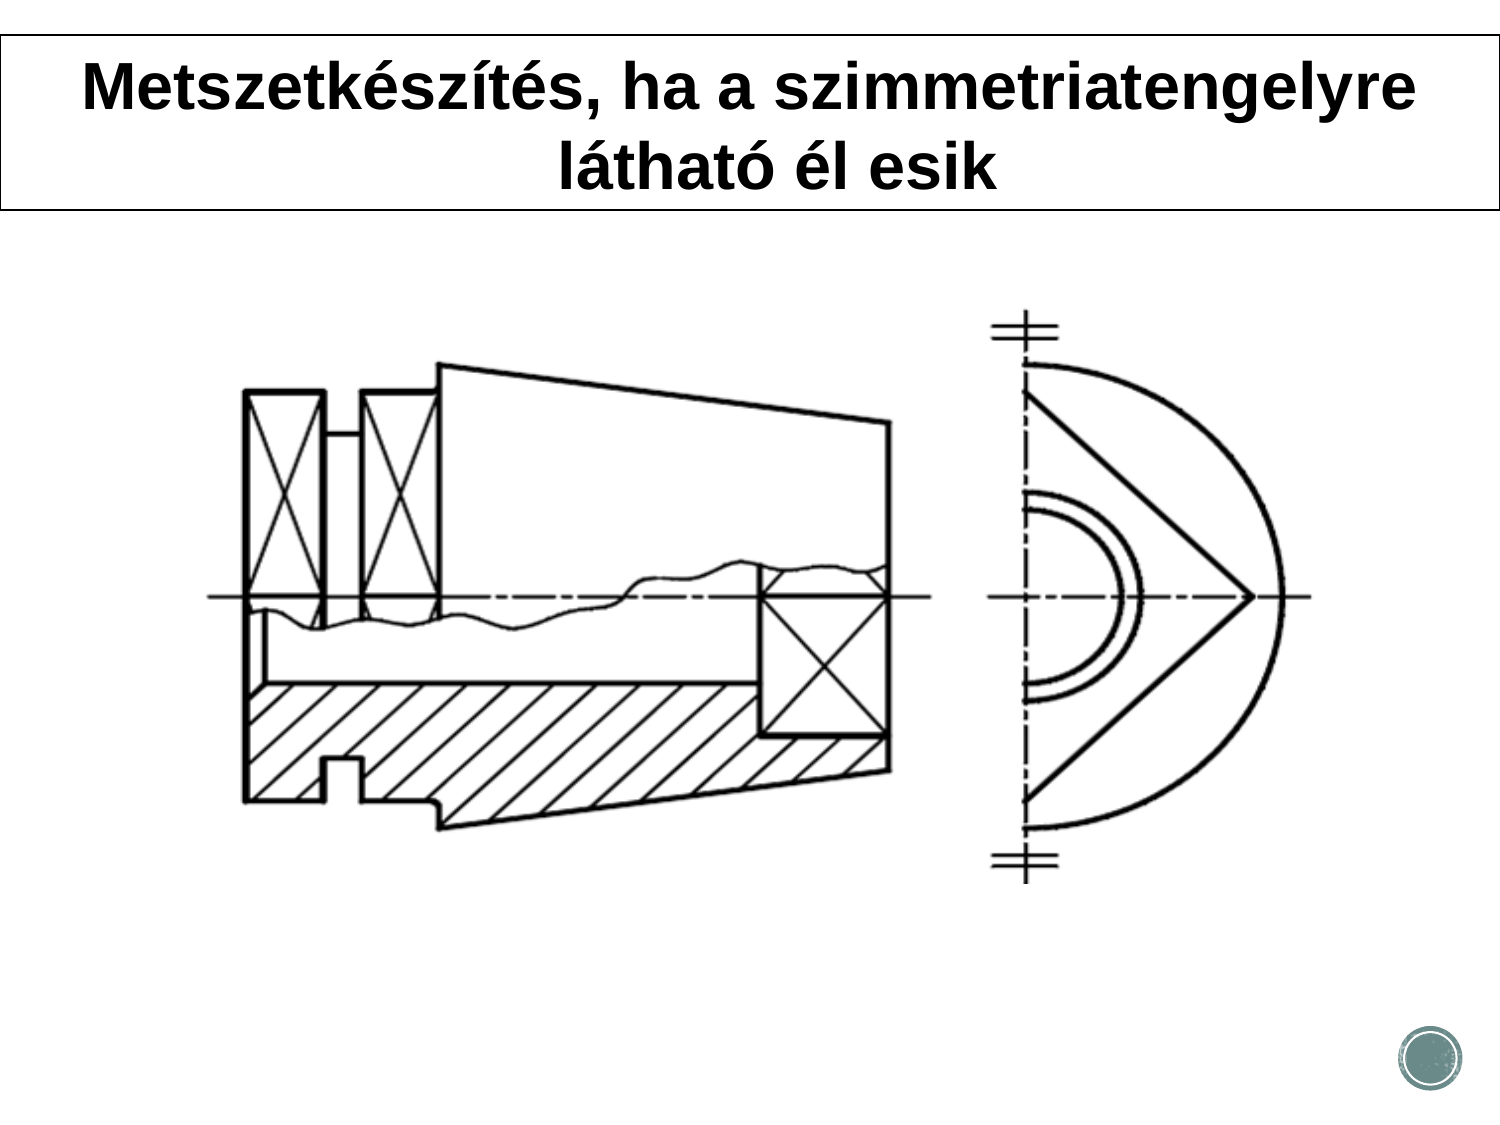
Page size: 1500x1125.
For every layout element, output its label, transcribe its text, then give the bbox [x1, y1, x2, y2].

text_box Metszetkészítés, ha a szimmetriatengelyre látható él esik [0, 34, 1500, 211]
picture [126, 298, 1374, 884]
